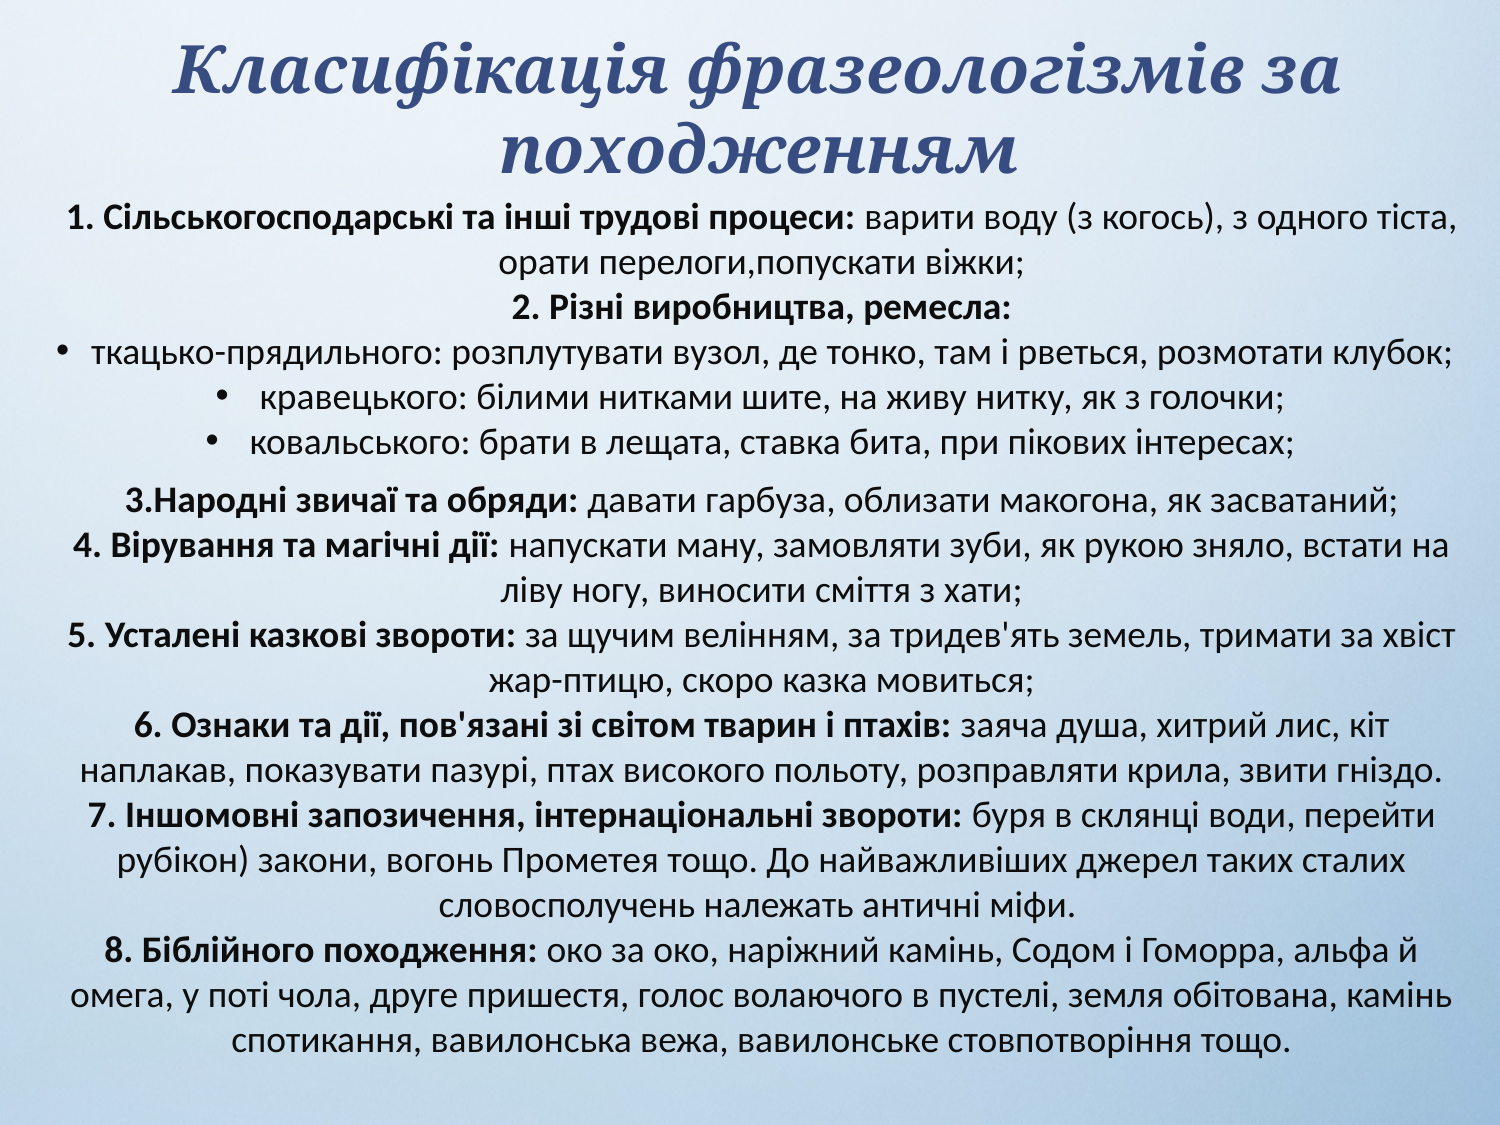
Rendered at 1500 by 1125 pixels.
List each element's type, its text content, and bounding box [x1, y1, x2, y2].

text_box Класифікація фразеологізмів за походженням [29, 19, 1489, 194]
text_box 1. Сільськогосподарські та інші трудові процеси: варити воду (з когось), з одного тіста, орати перелоги,попускати віжки; 2. Різні виробництва, ремесла: ткацько-прядильного: розплутувати вузол, де тонко, там і рветься, розмотати клубок; кравецького: білими нитками шите, на живу нитку, як з голочки; ковальського: брати в лещата, ставка бита, при пікових інтересах; [41, 184, 1483, 467]
picture [0, 0, 1500, 1125]
text_box 3.Народні звичаї та обряди: давати гарбуза, облизати макогона, як засватаний; 4. Вірування та магічні дії: напускати ману, замовляти зуби, як рукою зняло, встати на ліву ногу, виносити сміття з хати; 5. Усталені казкові звороти: за щучим велінням, за тридев'ять земель, тримати за хвіст жар-птицю, скоро казка мовиться; 6. Ознаки та дії, пов'язані зі світом тварин і птахів: заяча душа, хитрий лис, кіт наплакав, показувати пазурі, птах високого польоту, розправляти крила, звити гніздо. 7. Іншомовні запозичення, інтернаціональні звороти: буря в склянці води, перейти рубікон) закони, вогонь Прометея тощо. До найважливіших джерел таких сталих словосполучень належать античні міфи. 8. Біблійного походження: око за око, наріжний камінь, Содом і Гоморра, альфа й омега, у поті чола, друге пришестя, голос волаючого в пустелі, земля обітована, камінь спотикання, вавилонська вежа, вавилонське стовпотворіння тощо. [41, 467, 1483, 1068]
